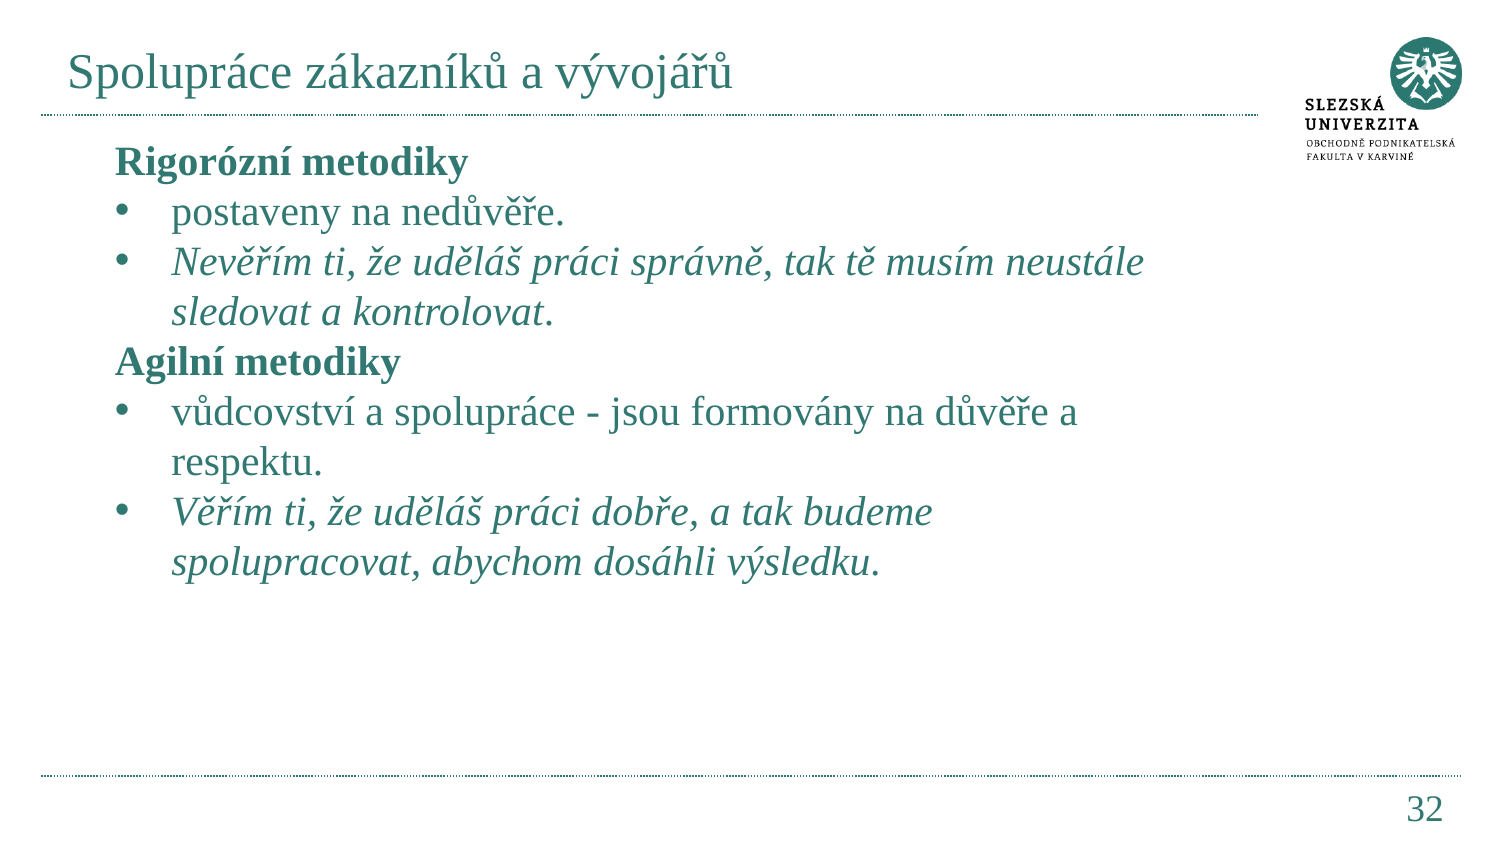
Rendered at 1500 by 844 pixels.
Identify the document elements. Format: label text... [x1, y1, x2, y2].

title Spolupráce zákazníků a vývojářů [53, 31, 1258, 115]
slide_number 32 [1281, 776, 1459, 822]
picture [1305, 37, 1462, 160]
text_box Rigorózní metodiky postaveny na nedůvěře. Nevěřím ti, že uděláš práci správně, tak tě musím neustále sledovat a kontrolovat. Agilní metodiky vůdcovství a spolupráce - jsou formovány na důvěře a respektu. Věřím ti, že uděláš práci dobře, a tak budeme spolupracovat, abychom dosáhli výsledku. [100, 126, 1161, 592]
